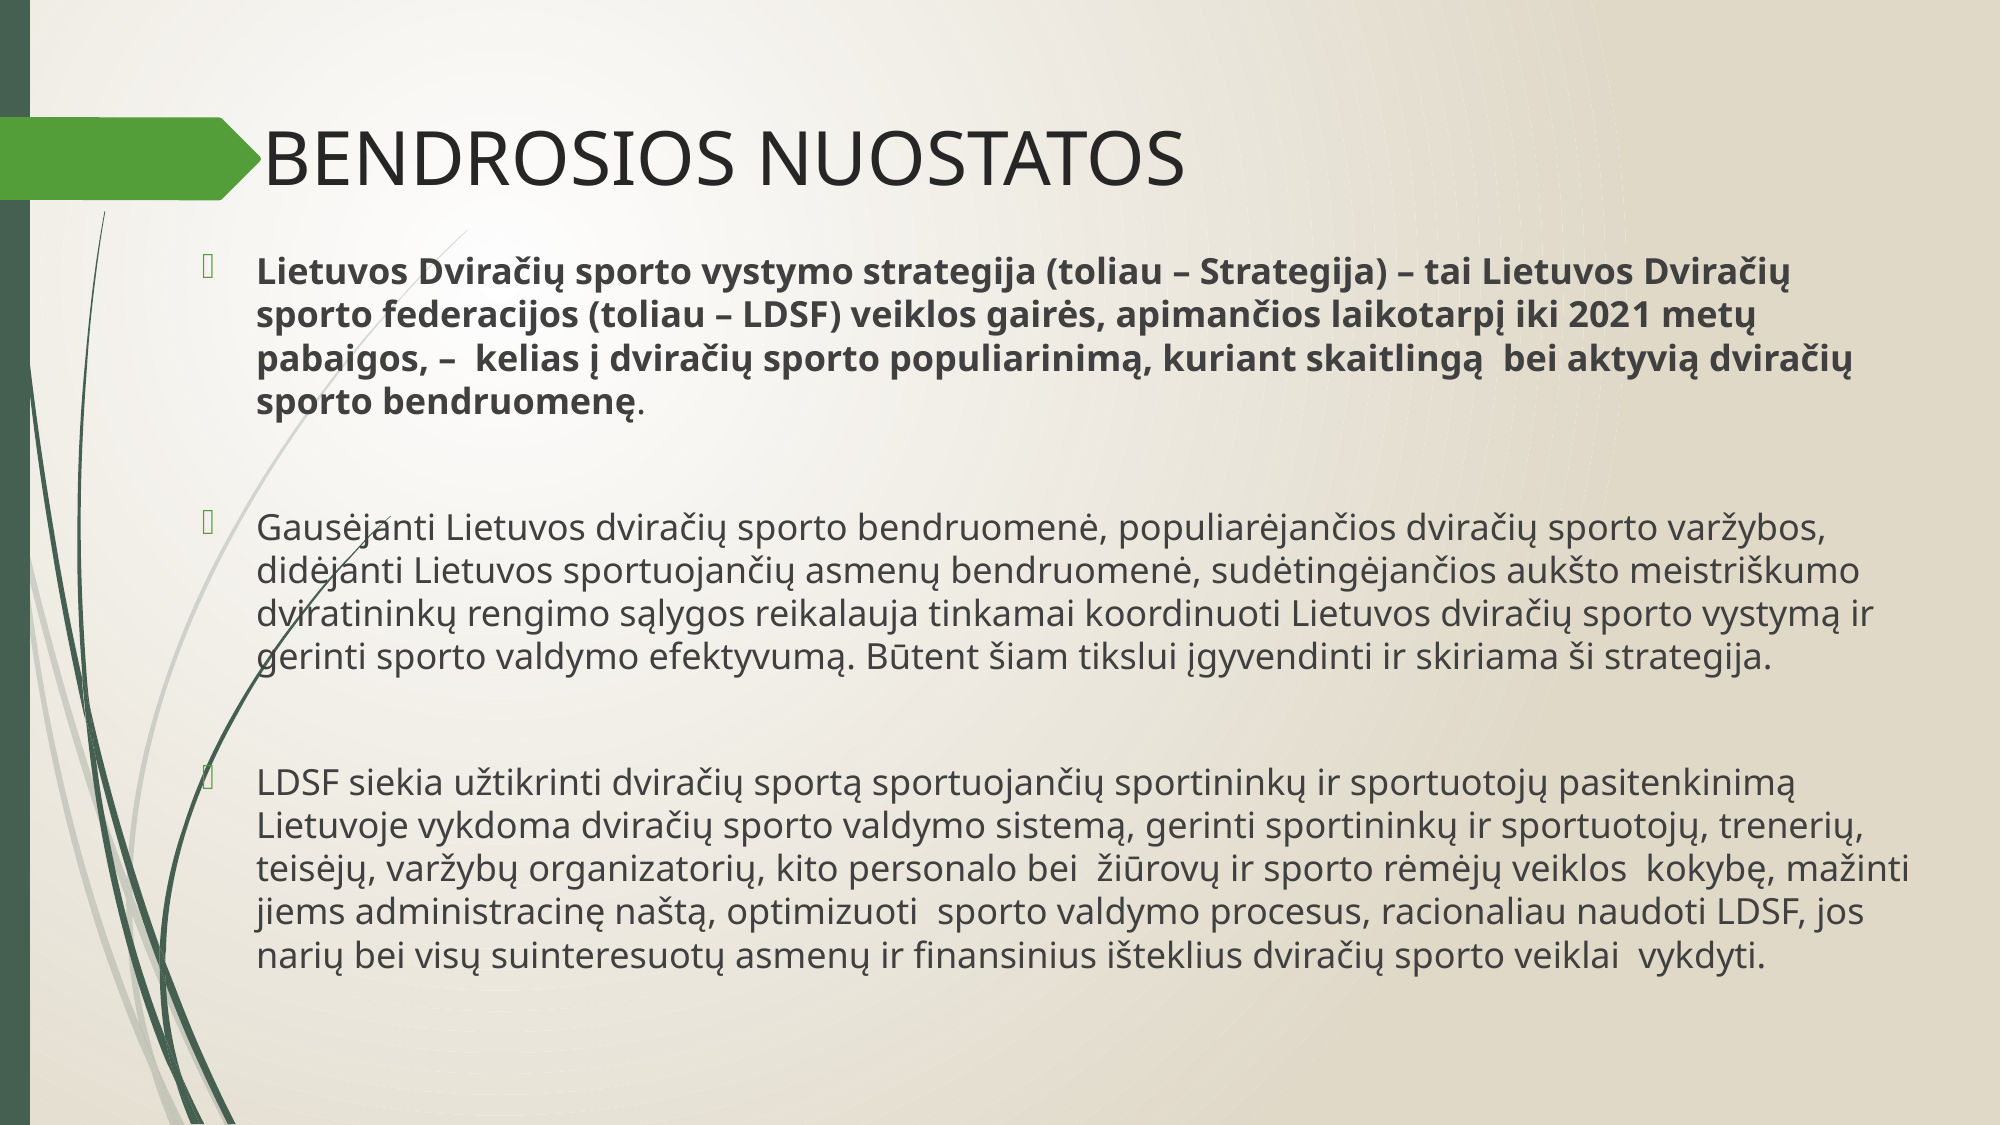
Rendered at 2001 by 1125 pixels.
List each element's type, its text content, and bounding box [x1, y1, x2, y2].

title BENDROSIOS NUOSTATOS [247, 102, 1888, 211]
list Lietuvos Dviračių sporto vystymo strategija (toliau – Strategija) – tai Lietuvos Dviračių sporto federacijos (toliau – LDSF) veiklos gairės, apimančios laikotarpį iki 2021 metų pabaigos, – kelias į dviračių sporto populiarinimą, kuriant skaitlingą bei aktyvią dviračių sporto bendruomenę. Gausėjanti Lietuvos dviračių sporto bendruomenė, populiarėjančios dviračių sporto varžybos, didėjanti Lietuvos sportuojančių asmenų bendruomenė, sudėtingėjančios aukšto meistriškumo dviratininkų rengimo sąlygos reikalauja tinkamai koordinuoti Lietuvos dviračių sporto vystymą ir gerinti sporto valdymo efektyvumą. Būtent šiam tikslui įgyvendinti ir skiriama ši strategija. LDSF siekia užtikrinti dviračių sportą sportuojančių sportininkų ir sportuotojų pasitenkinimą Lietuvoje vykdoma dviračių sporto valdymo sistemą, gerinti sportininkų ir sportuotojų, trenerių, teisėjų, varžybų organizatorių, kito personalo bei žiūrovų ir sporto rėmėjų veiklos kokybę, mažinti jiems administracinę naštą, optimizuoti sporto valdymo procesus, racionaliau naudoti LDSF, jos narių bei visų suinteresuotų asmenų ir finansinius išteklius dviračių sporto veiklai vykdyti. [186, 241, 1933, 1029]
